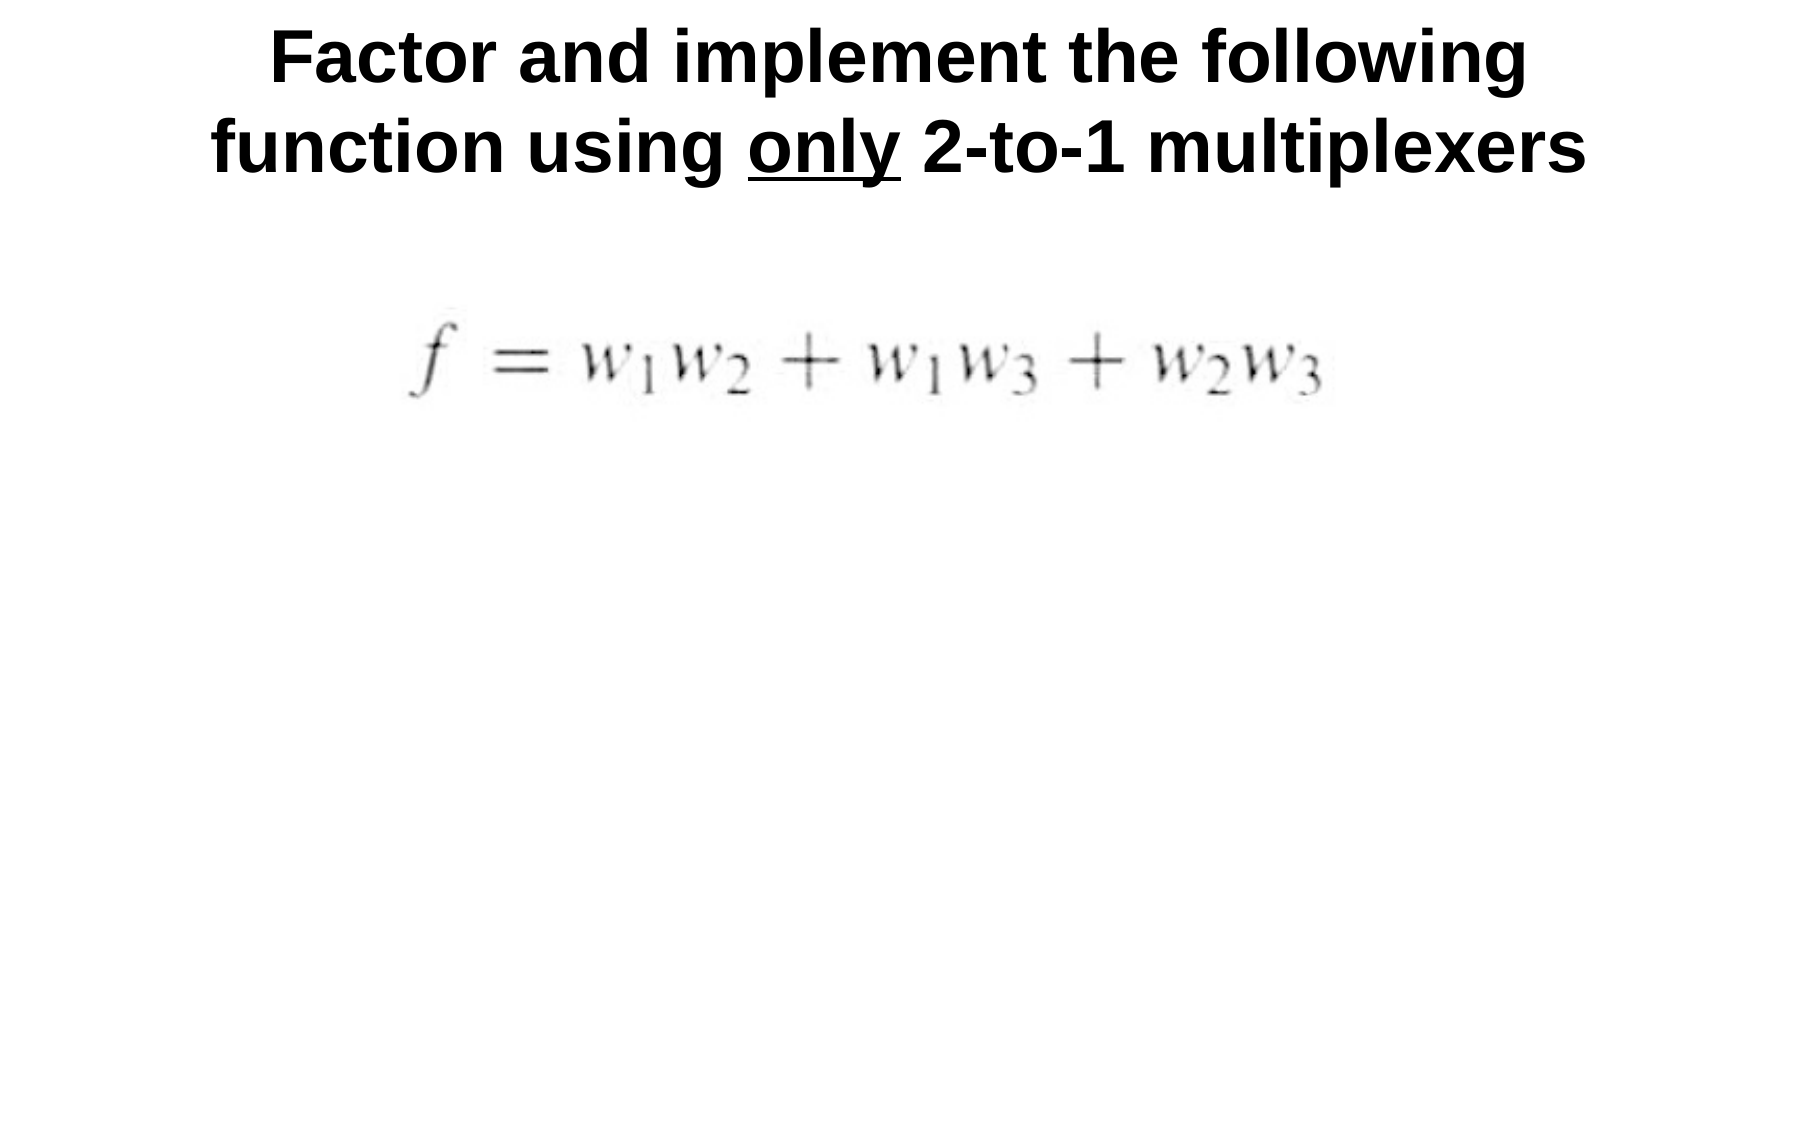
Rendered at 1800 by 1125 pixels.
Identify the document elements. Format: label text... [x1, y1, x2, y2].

picture [367, 287, 1383, 442]
text_box Factor and implement the following function using only 2-to-1 multiplexers [149, 0, 1650, 200]
